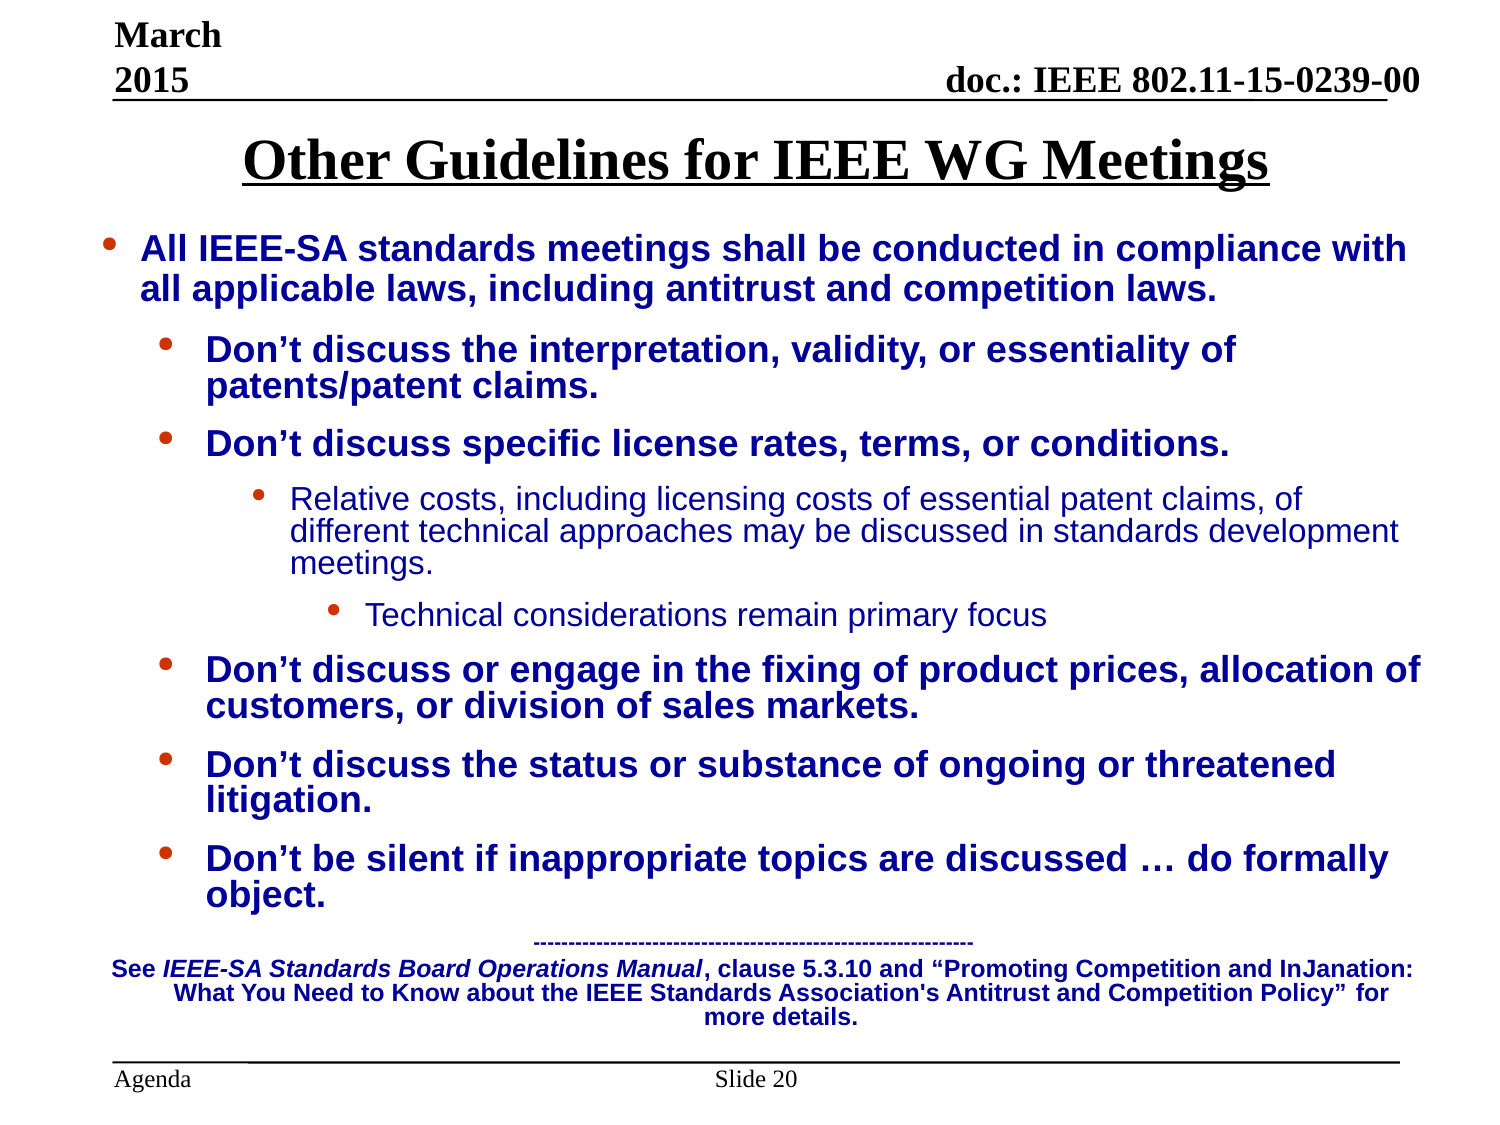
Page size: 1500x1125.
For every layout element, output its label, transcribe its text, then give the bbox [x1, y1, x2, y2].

title Other Guidelines for IEEE WG Meetings [62, 112, 1451, 201]
text_box [87, 37, 1438, 163]
slide_number Slide 20 [712, 1061, 800, 1093]
text_box All IEEE-SA standards meetings shall be conducted in compliance with all applicable laws, including antitrust and competition laws. Don’t discuss the interpretation, validity, or essentiality of patents/patent claims. Don’t discuss specific license rates, terms, or conditions. Relative costs, including licensing costs of essential patent claims, of different technical approaches may be discussed in standards development meetings. Technical considerations remain primary focus Don’t discuss or engage in the fixing of product prices, allocation of customers, or division of sales markets. Don’t discuss the status or substance of ongoing or threatened litigation. Don’t be silent if inappropriate topics are discussed … do formally object. --------------------------------------------------------------- See IEEE-SA Standards Board Operations Manual, clause 5.3.10 and “Promoting Competition and InJanation: What You Need to Know about the IEEE Standards Association's Antitrust and Competition Policy” for more details. [87, 200, 1438, 1050]
